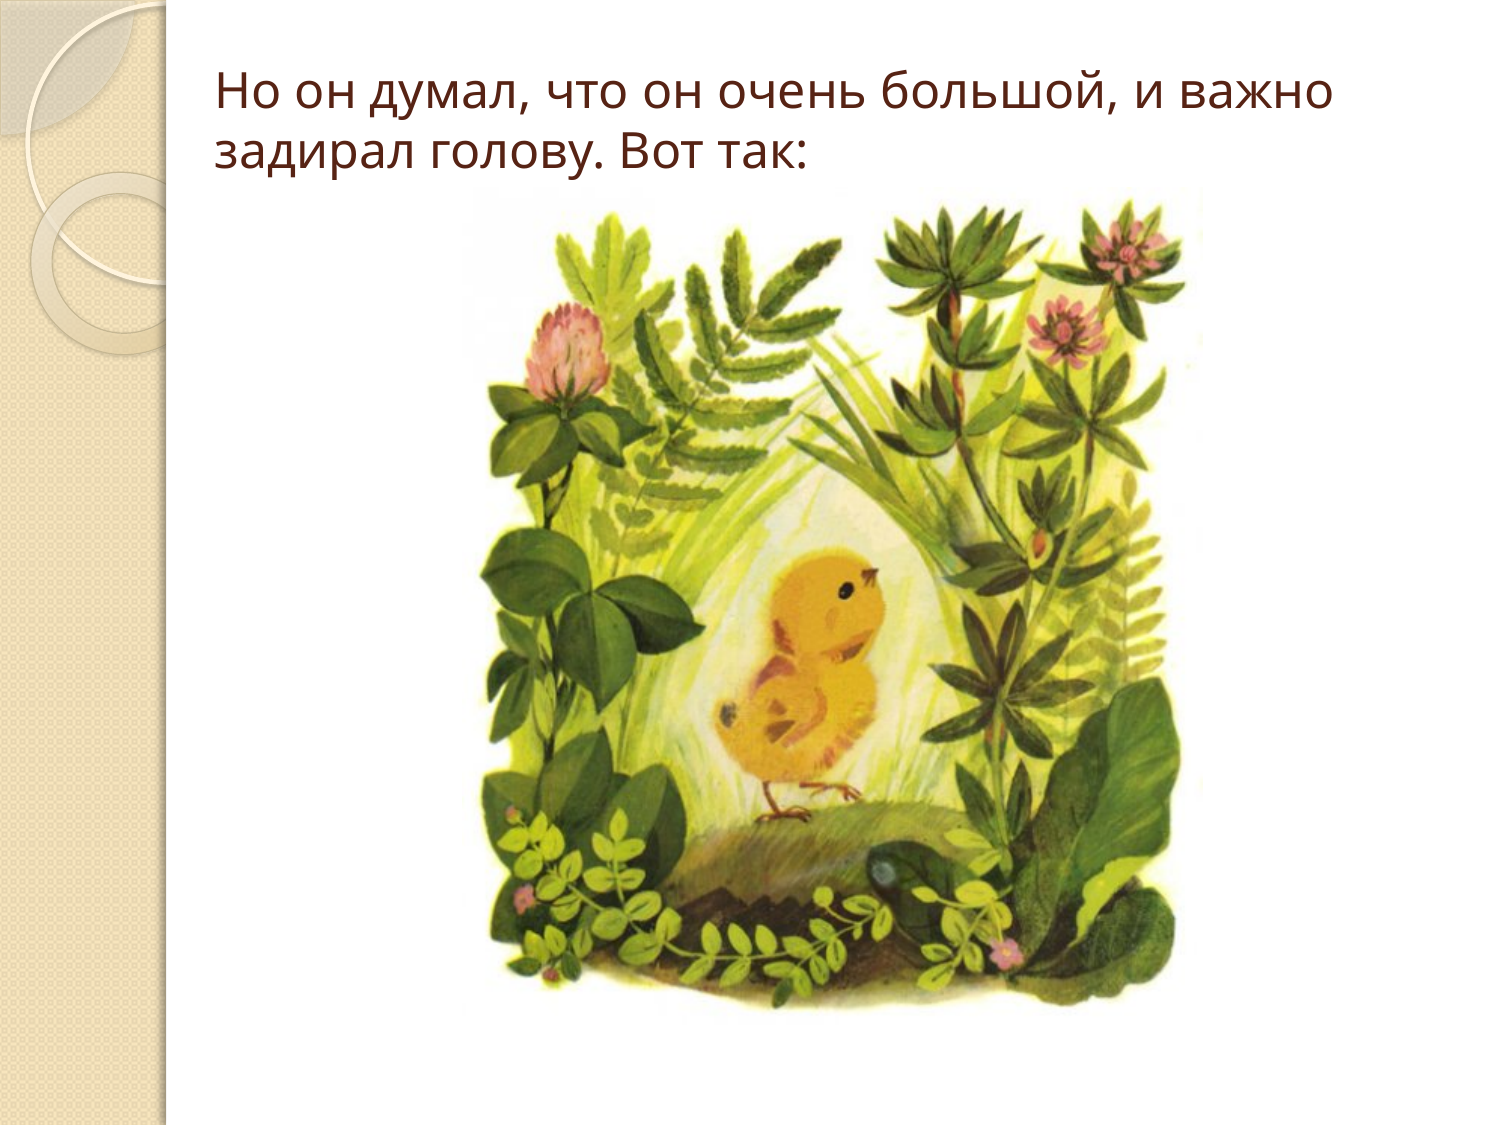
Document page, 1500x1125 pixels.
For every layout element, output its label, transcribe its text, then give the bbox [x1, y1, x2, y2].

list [462, 187, 1203, 1026]
title Но он думал, что он очень большой, и важно задирал голову. Вот так: [200, 37, 1430, 200]
